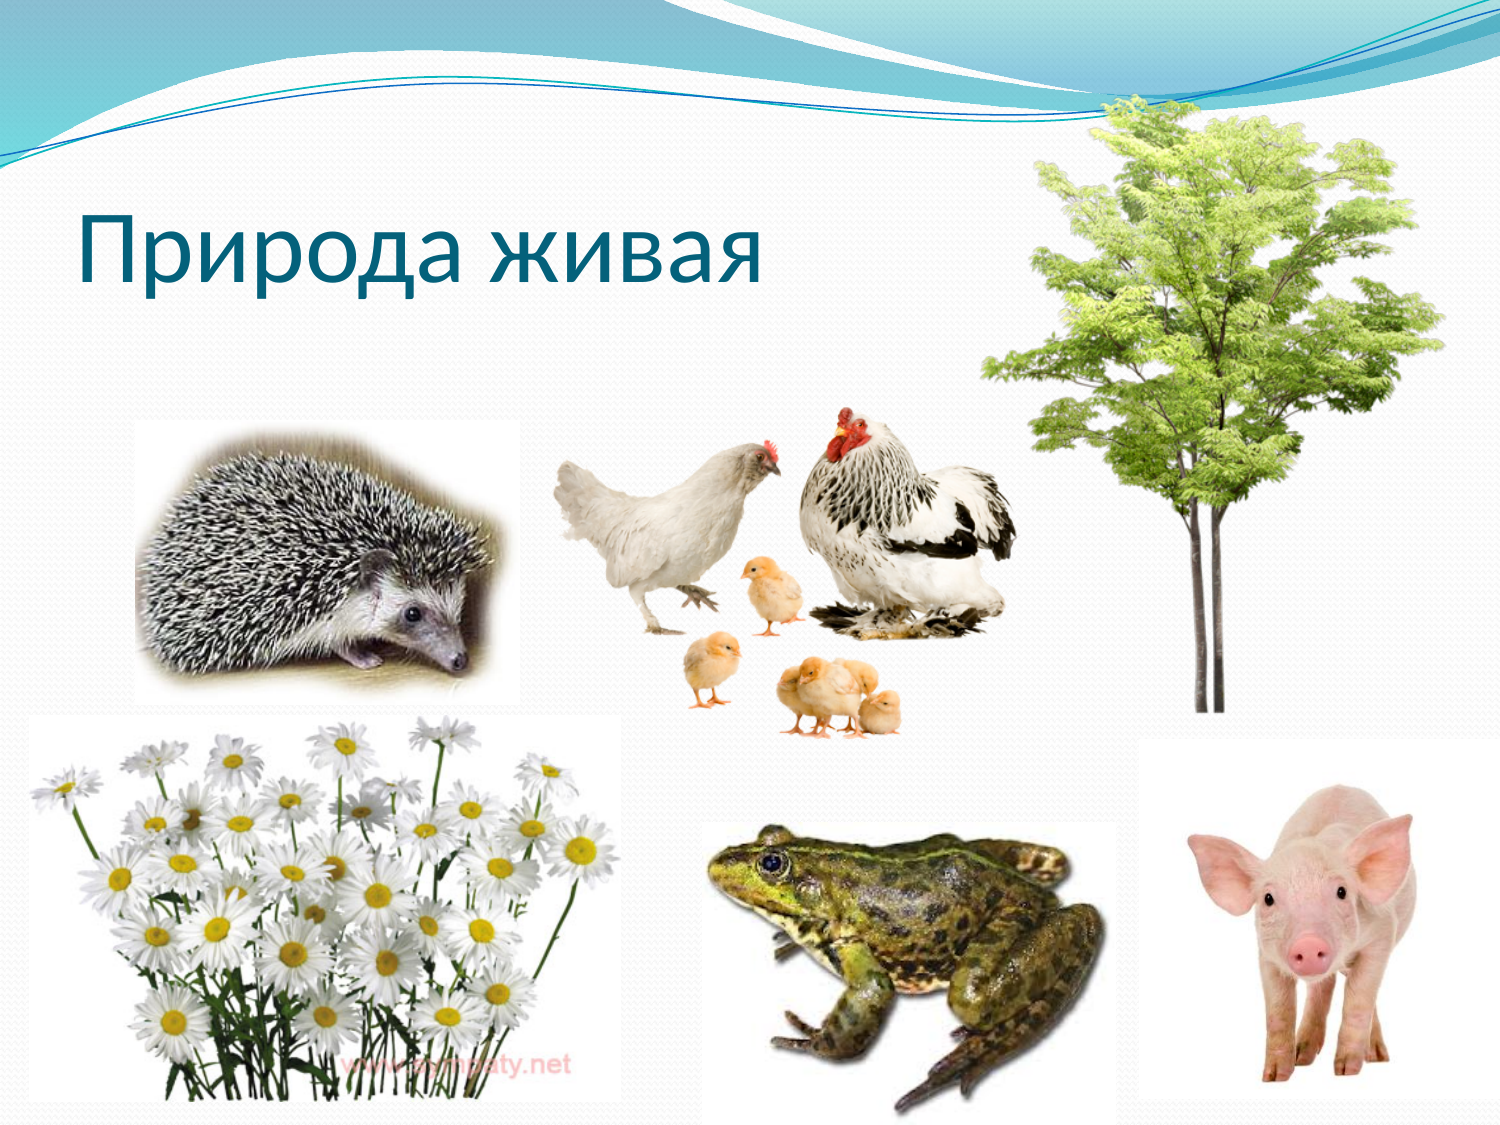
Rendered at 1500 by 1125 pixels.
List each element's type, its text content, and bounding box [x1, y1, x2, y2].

picture [29, 406, 1026, 1103]
picture [135, 420, 520, 705]
title Природа живая [75, 115, 967, 303]
picture [1139, 739, 1500, 1099]
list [974, 89, 1453, 723]
picture [702, 822, 1116, 1125]
